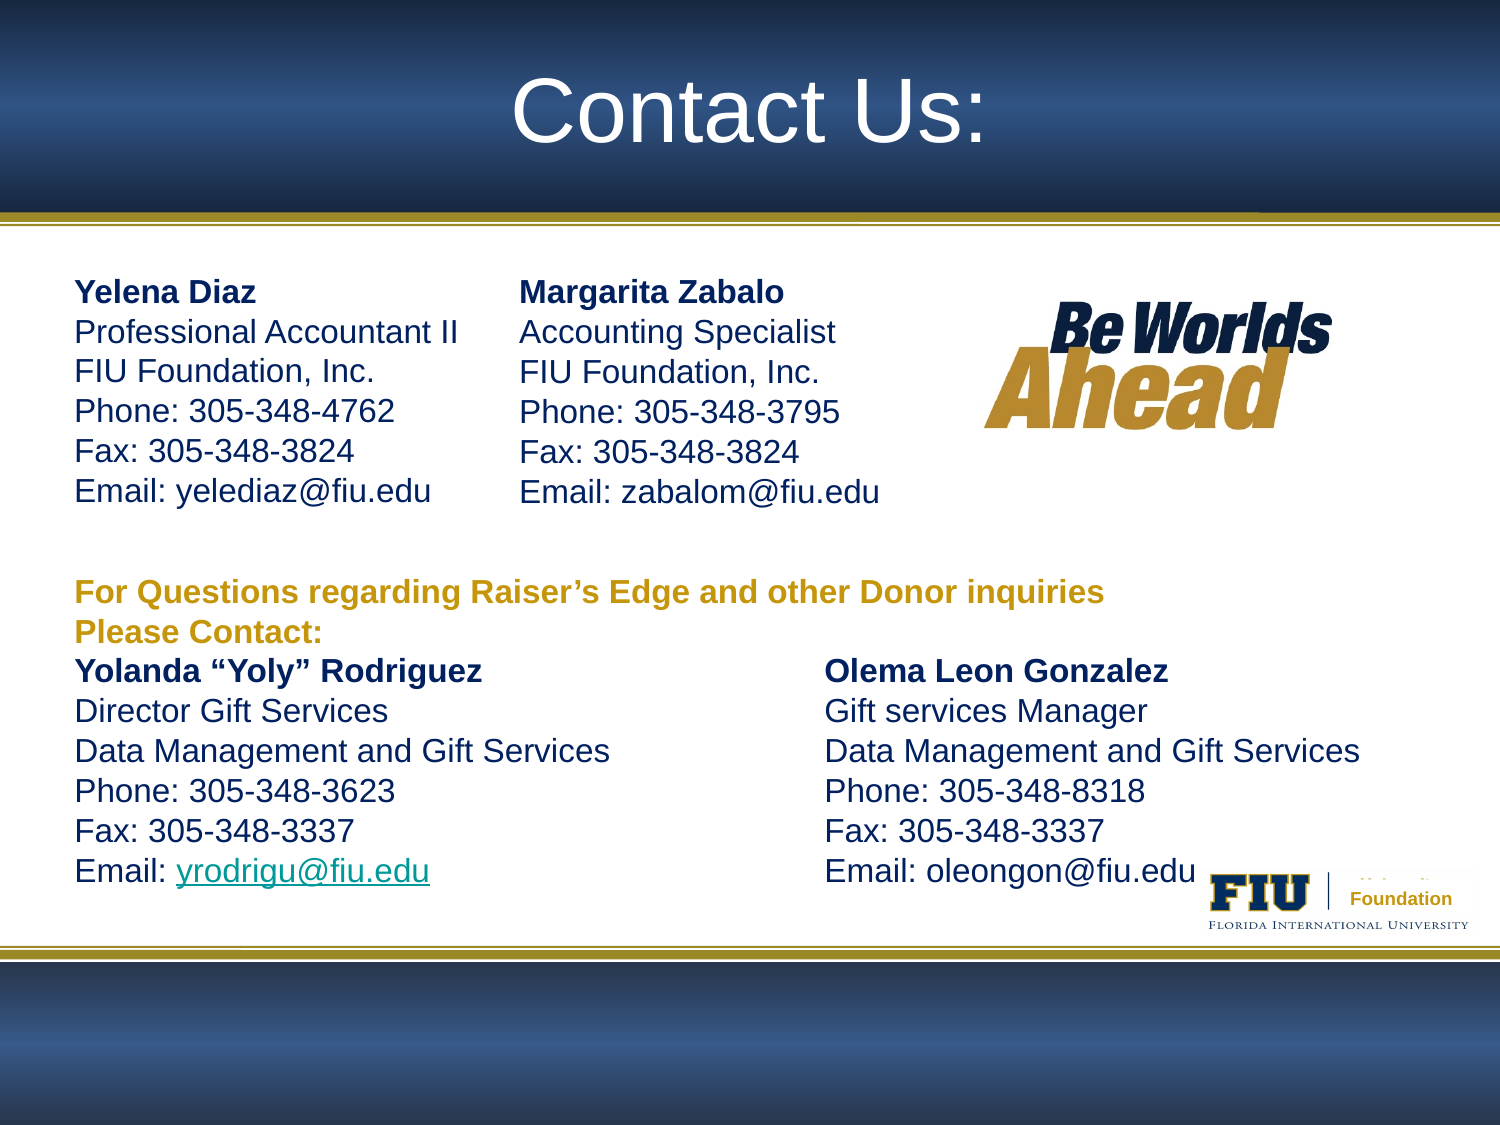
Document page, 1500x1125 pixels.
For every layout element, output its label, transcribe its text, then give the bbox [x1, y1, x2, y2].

picture [982, 299, 1333, 432]
text_box Yelena Diaz Professional Accountant II FIU Foundation, Inc. Phone: 305-348-4762 Fax: 305-348-3824 Email: yelediaz@fiu.edu [59, 262, 717, 517]
text_box Margarita Zabalo Accounting Specialist FIU Foundation, Inc. Phone: 305-348-3795 Fax: 305-348-3824 Email: zabalom@fiu.edu [504, 263, 930, 518]
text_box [1199, 867, 1477, 934]
title Contact Us: [74, 12, 1426, 201]
text_box For Questions regarding Raiser’s Edge and other Donor inquiries Please Contact: Yolanda “Yoly” Rodriguez Olema Leon Gonzalez Director Gift Services Gift services Manager Data Management and Gift Services Data Management and Gift Services Phone: 305-348-3623 Phone: 305-348-8318 Fax: 305-348-3337 Fax: 305-348-3337 Email: yrodrigu@fiu.edu Email: oleongon@fiu.edu [59, 562, 1471, 897]
